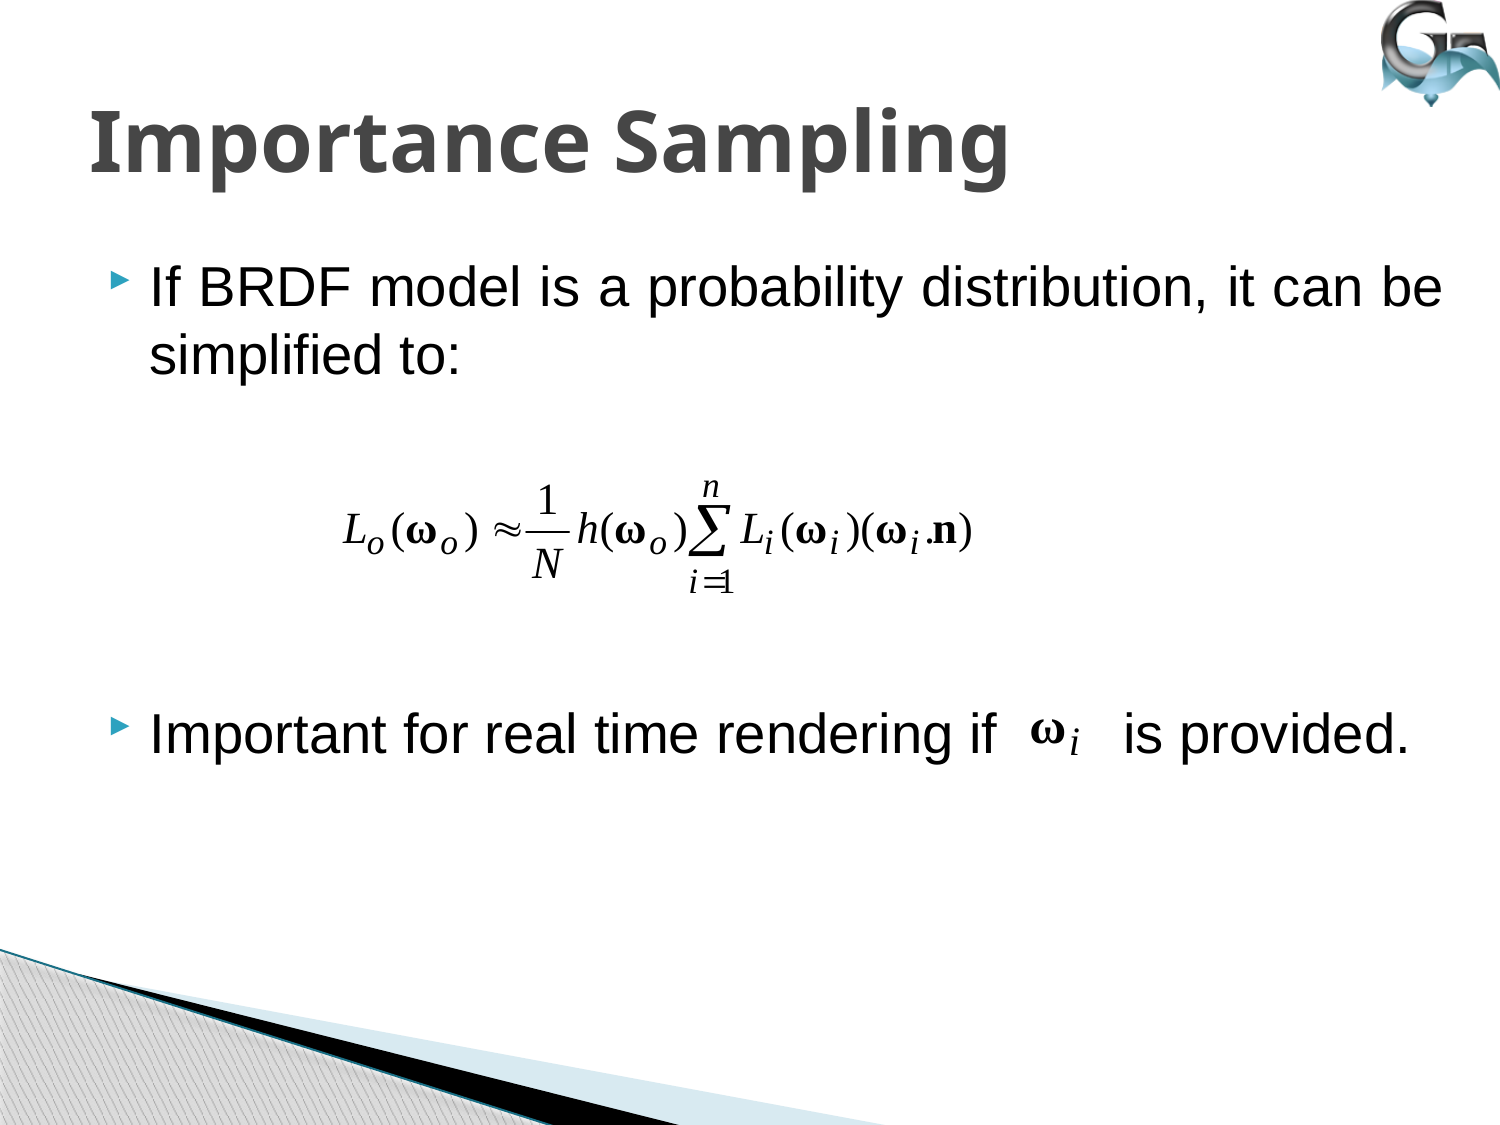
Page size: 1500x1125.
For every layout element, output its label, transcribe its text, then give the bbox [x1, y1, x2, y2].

picture [1381, 0, 1500, 107]
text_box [333, 458, 983, 606]
title Importance Sampling [75, 45, 1425, 233]
list If BRDF model is a probability distribution, it can be simplified to: Important for real time rendering if is provided. [75, 243, 1459, 811]
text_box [1021, 692, 1093, 769]
